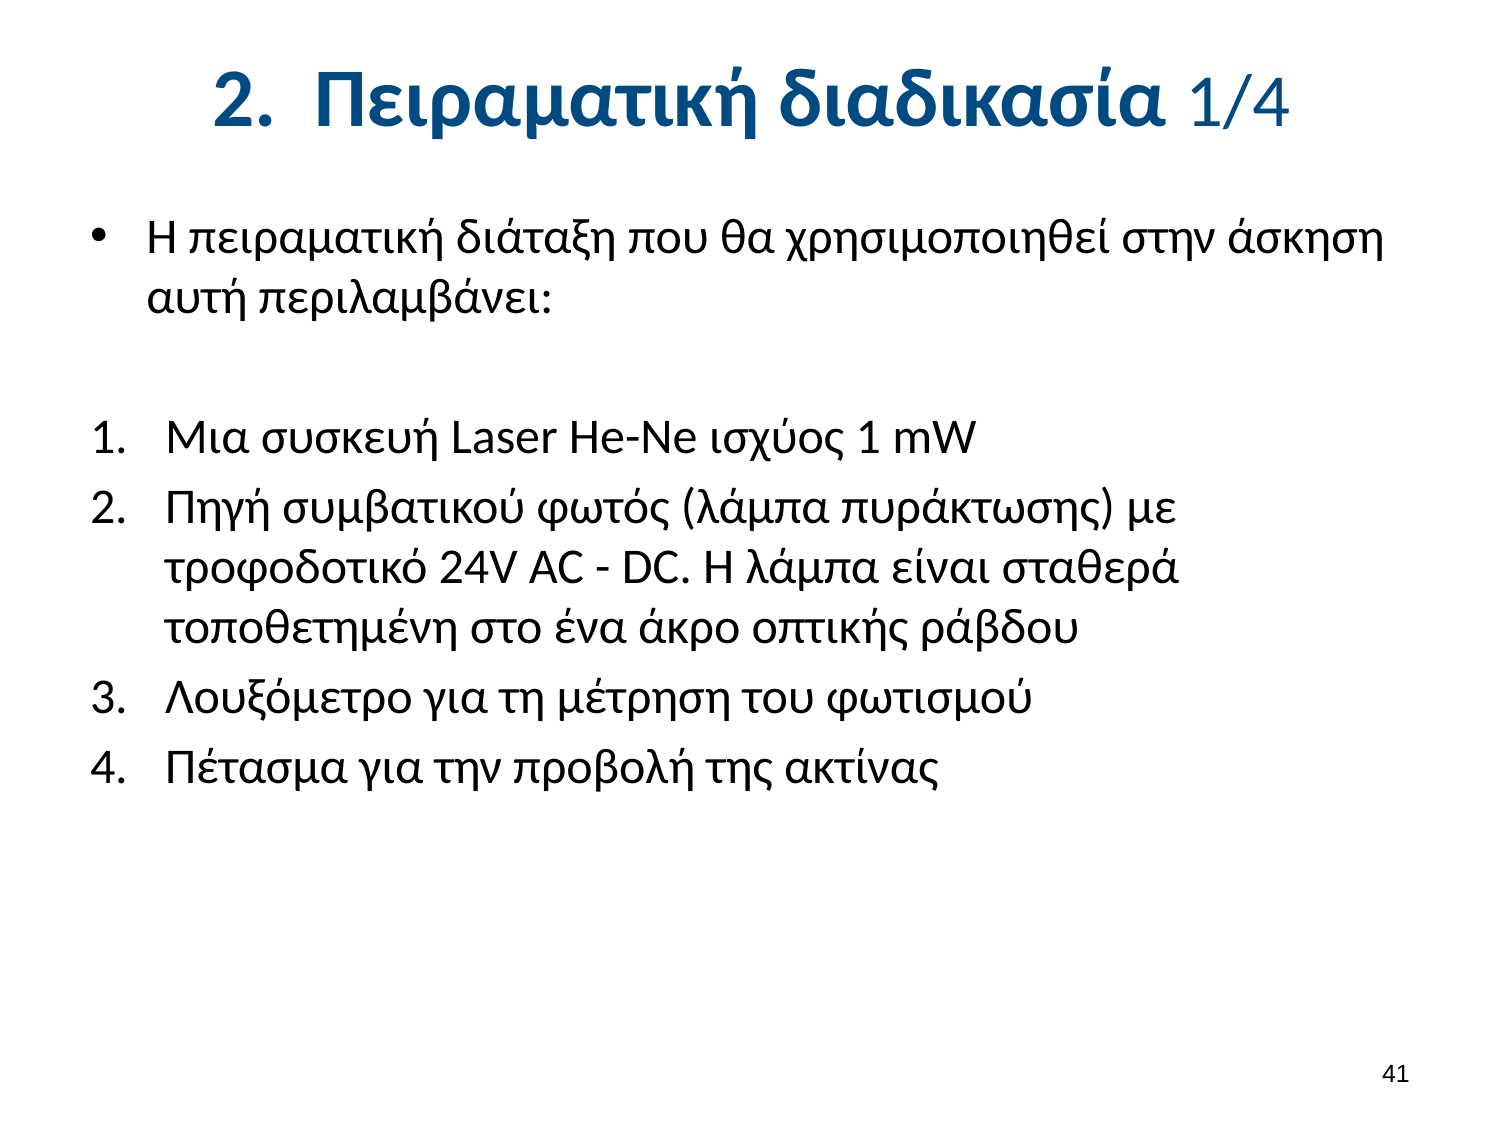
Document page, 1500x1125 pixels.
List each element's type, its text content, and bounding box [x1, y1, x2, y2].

list Η πειραματική διάταξη που θα χρησιμοποιηθεί στην άσκηση αυτή περιλαμβάνει: Μια συσκευή Laser He-Ne ισχύος 1 mW Πηγή συμβατικού φωτός (λάμπα πυράκτωσης) με τροφοδοτικό 24V AC - DC. Η λάμπα είναι σταθερά τοποθετημένη στο ένα άκρο οπτικής ράβδου Λουξόμετρο για τη μέτρηση του φωτισμού Πέτασμα για την προβολή της ακτίνας [75, 196, 1425, 1024]
title 2. Πειραματική διαδικασία 1/4 [76, 19, 1427, 169]
slide_number 40 [1074, 1042, 1425, 1103]
